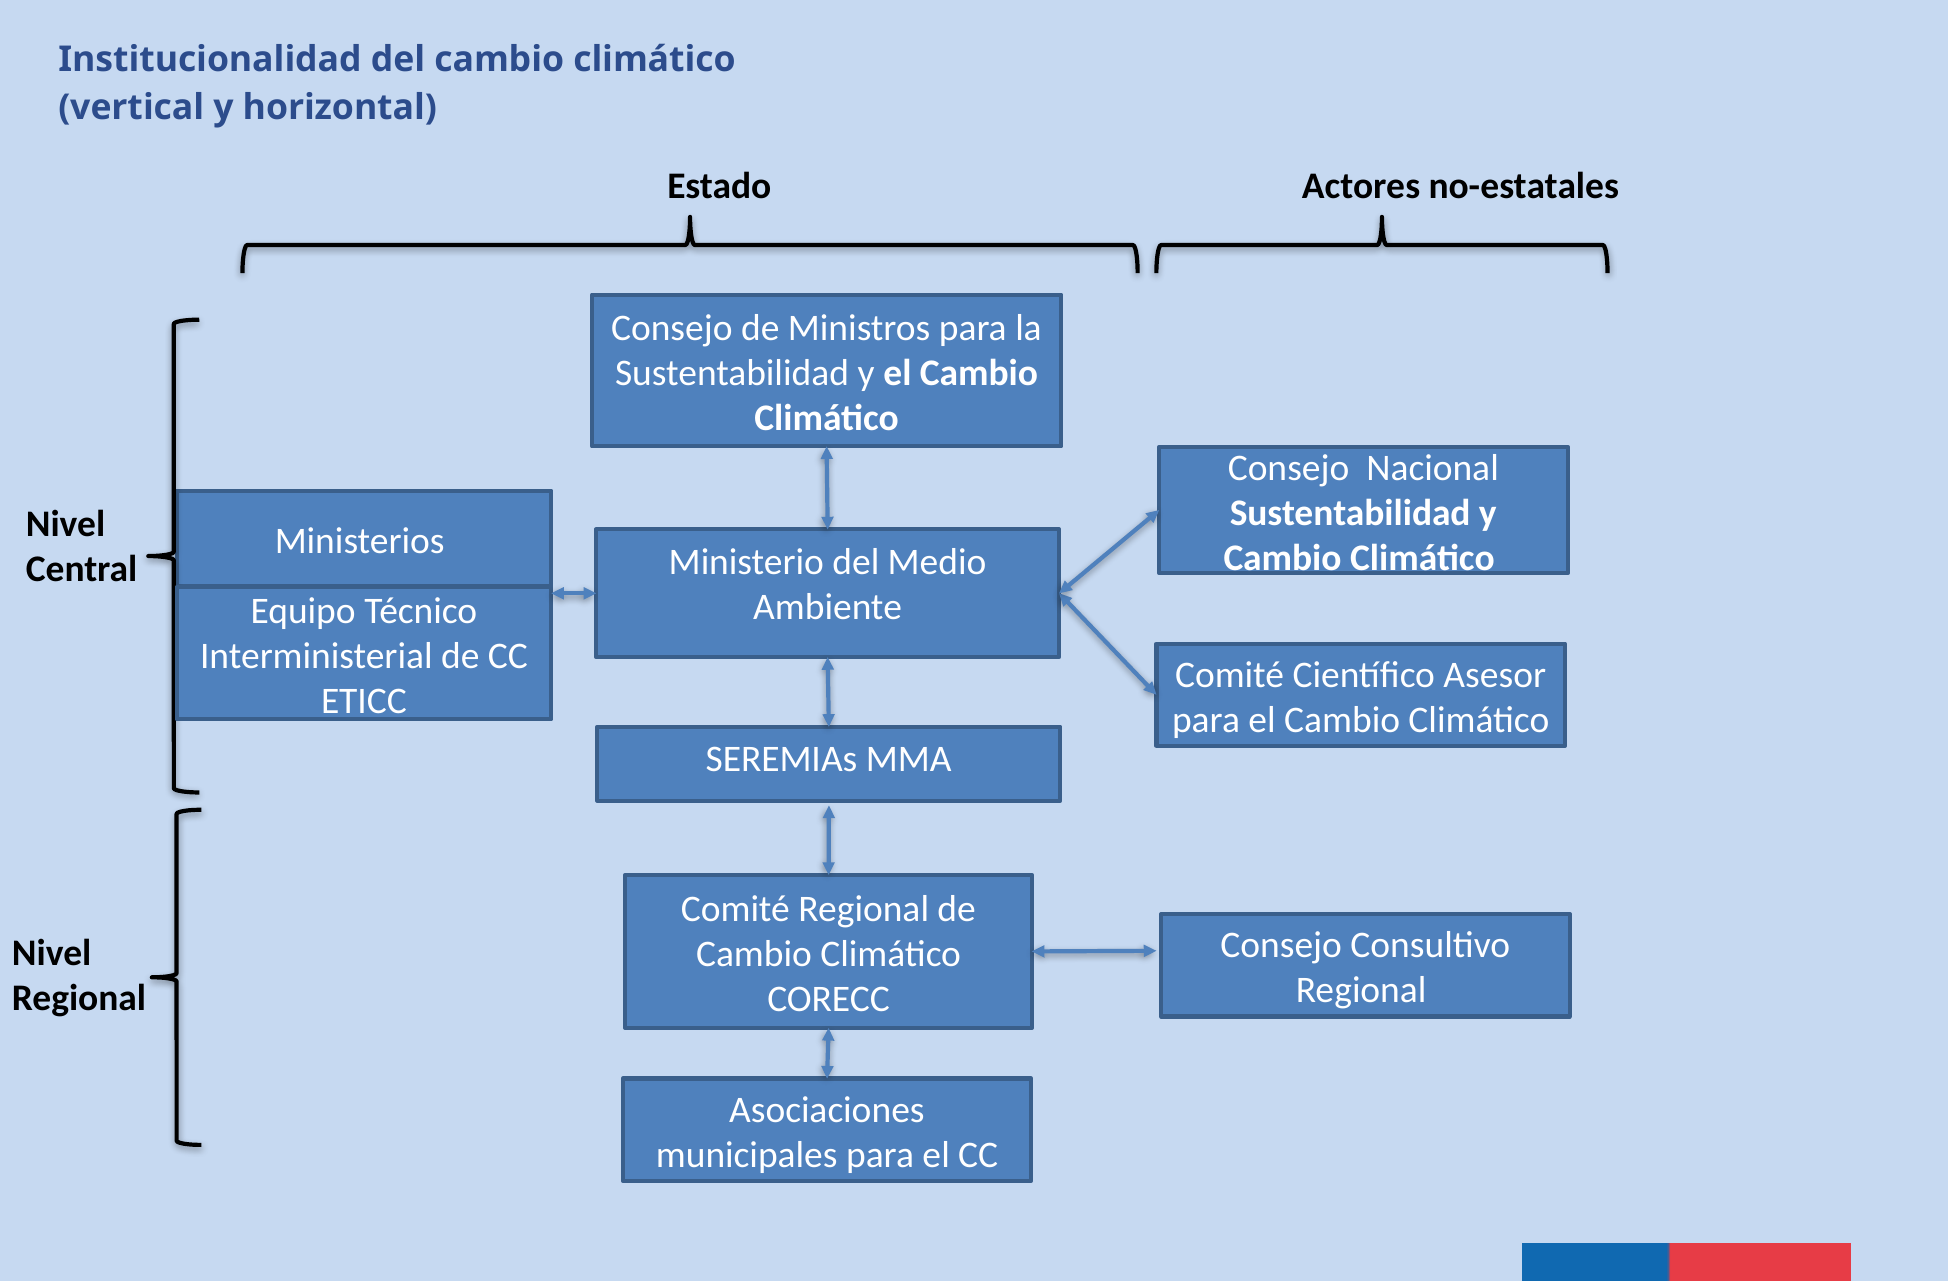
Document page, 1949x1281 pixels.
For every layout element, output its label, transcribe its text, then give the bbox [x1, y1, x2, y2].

text_box Nivel Central [11, 491, 188, 596]
text_box Consejo Consultivo Regional [1159, 912, 1572, 1019]
text_box [174, 807, 202, 1148]
text_box Consejo de Ministros para la Sustentabilidad y el Cambio Climático [590, 293, 1063, 448]
text_box Estado [652, 153, 1009, 214]
text_box Institucionalidad del cambio climático (vertical y horizontal) [39, 23, 1598, 140]
text_box SEREMIAs MMA [595, 725, 1062, 803]
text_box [1058, 509, 1160, 594]
picture [1522, 1243, 1851, 1281]
text_box [240, 214, 1140, 274]
text_box Comité Regional de Cambio Climático CORECC [623, 873, 1034, 1030]
text_box Comité Científico Asesor para el Cambio Climático [1154, 642, 1567, 748]
text_box Ministerio del Medio Ambiente [594, 527, 1053, 659]
text_box Actores no-estatales [1287, 153, 1643, 214]
text_box [171, 317, 200, 585]
text_box Asociaciones municipales para el CC [621, 1076, 1033, 1183]
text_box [1058, 600, 1157, 695]
text_box [1154, 214, 1610, 274]
text_box [171, 596, 200, 795]
text_box Equipo Técnico Interministerial de CC ETICC [175, 585, 553, 721]
text_box Consejo Nacional Sustentabilidad y Cambio Climático [1157, 445, 1570, 575]
text_box Nivel Regional [0, 920, 174, 1026]
text_box Ministerios [203, 489, 553, 585]
